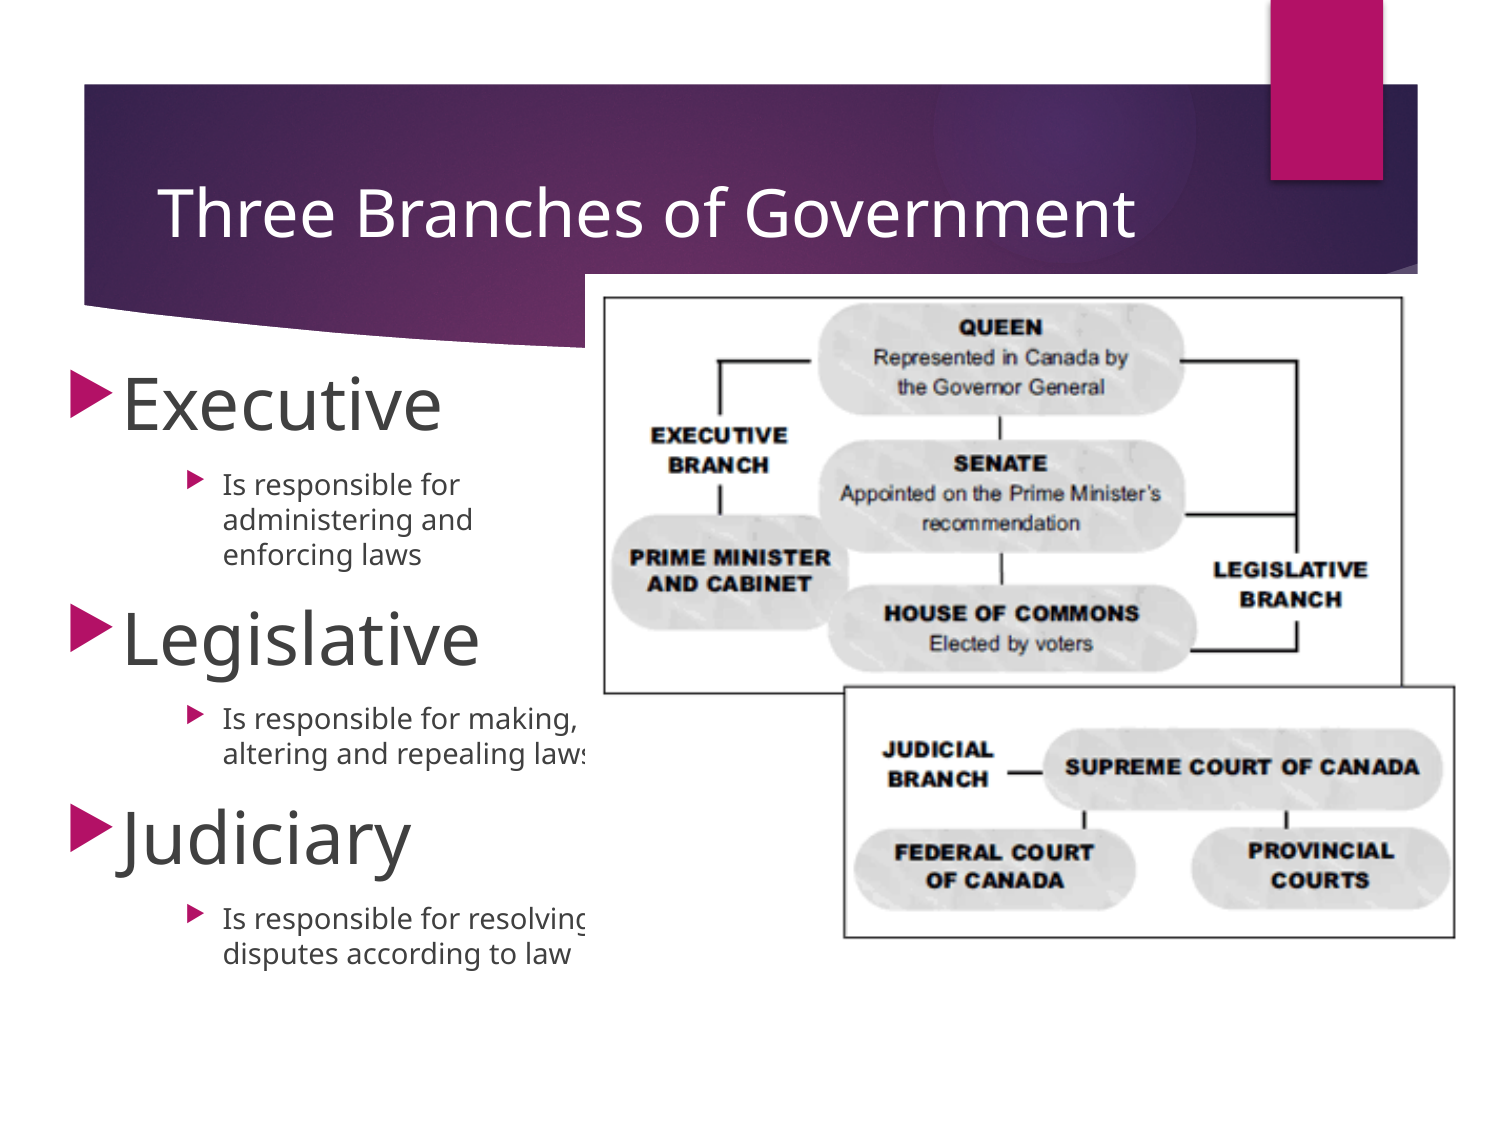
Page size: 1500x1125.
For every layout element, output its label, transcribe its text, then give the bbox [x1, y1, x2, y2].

title Three Branches of Government [142, 152, 1183, 269]
picture [584, 274, 1500, 976]
list Executive Is responsible for administering and enforcing laws Legislative Is responsible for making, altering and repealing laws Judiciary Is responsible for resolving disputes according to law [50, 350, 613, 1100]
